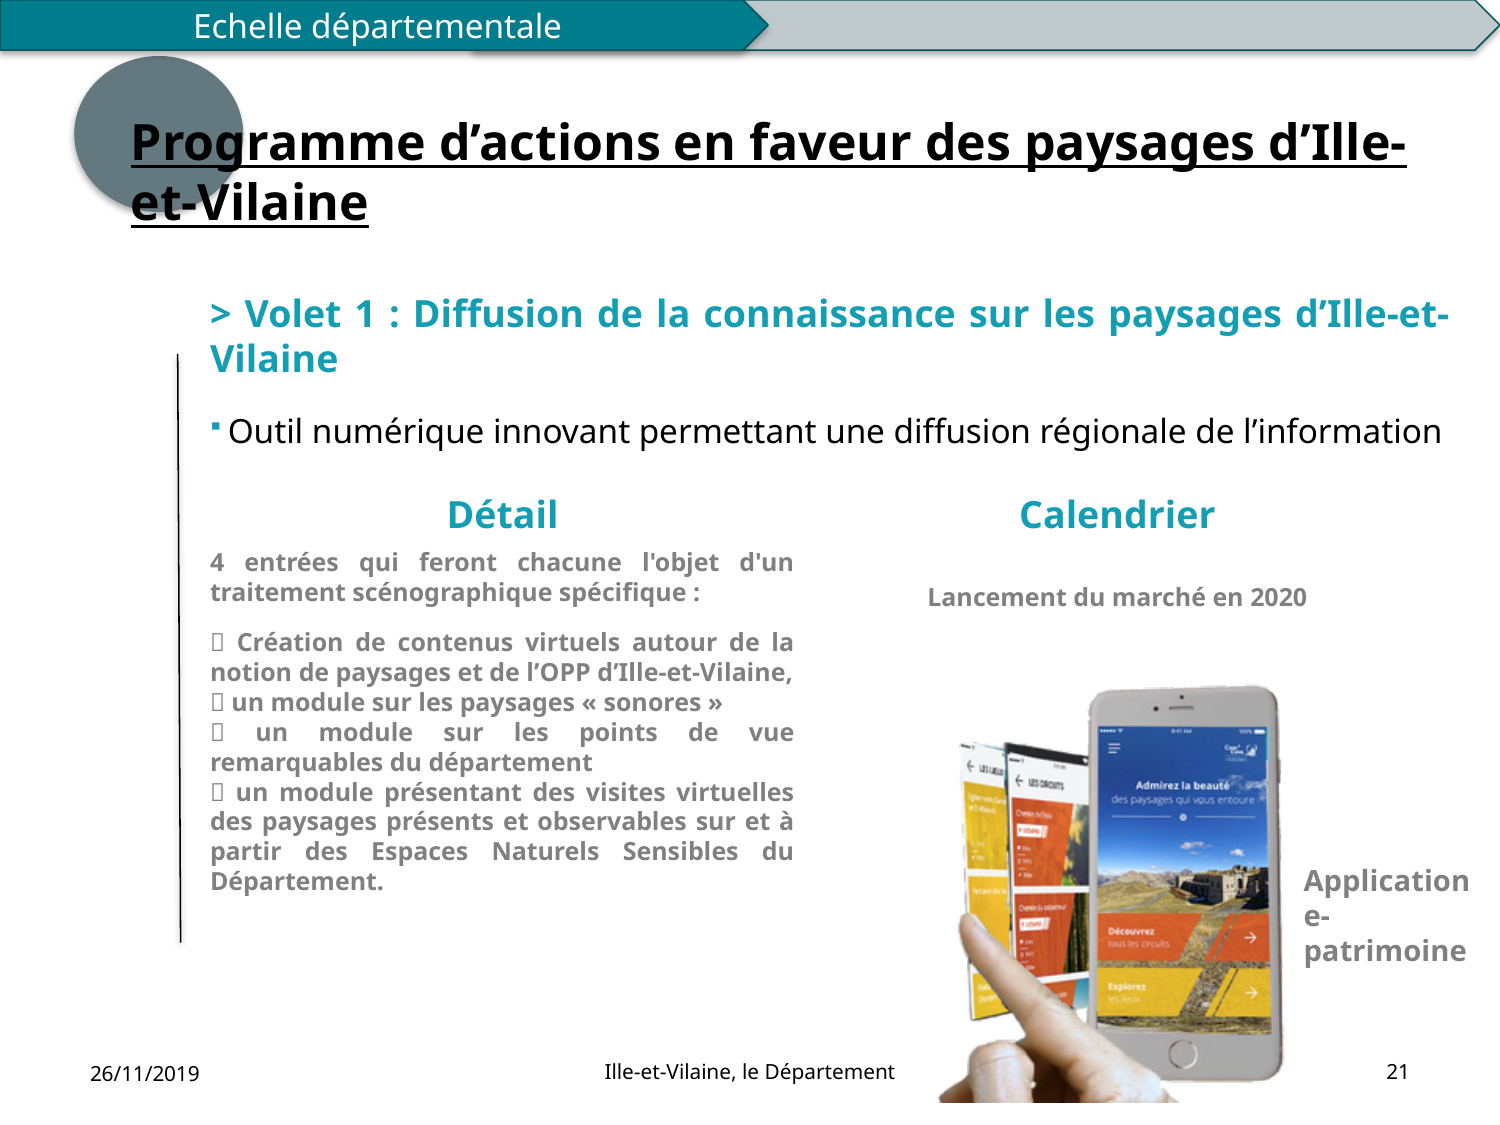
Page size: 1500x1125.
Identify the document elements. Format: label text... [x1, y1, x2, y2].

list > Volet 1 : Diffusion de la connaissance sur les paysages d’Ille-et-Vilaine Outil numérique innovant permettant une diffusion régionale de l’information [195, 282, 1466, 446]
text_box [0, 0, 1500, 51]
text_box Détail 4 entrées qui feront chacune l'objet d'un traitement scénographique spécifique :  Création de contenus virtuels autour de la notion de paysages et de l’OPP d’Ille-et-Vilaine,  un module sur les paysages « sonores »  un module sur les points de vue remarquables du département  un module présentant des visites virtuelles des paysages présents et observables sur et à partir des Espaces Naturels Sensibles du Département. Calendrier Lancement du marché en 2020 [195, 484, 1425, 922]
slide_number 21 [1318, 1042, 1425, 1103]
footer Ille-et-Vilaine, le Département [512, 1042, 889, 1103]
title Programme d’actions en faveur des paysages d’Ille-et-Vilaine [115, 103, 1466, 183]
picture [894, 633, 1314, 1103]
text_box Application e-patrimoine [1319, 855, 1500, 975]
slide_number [75, 1042, 425, 1103]
